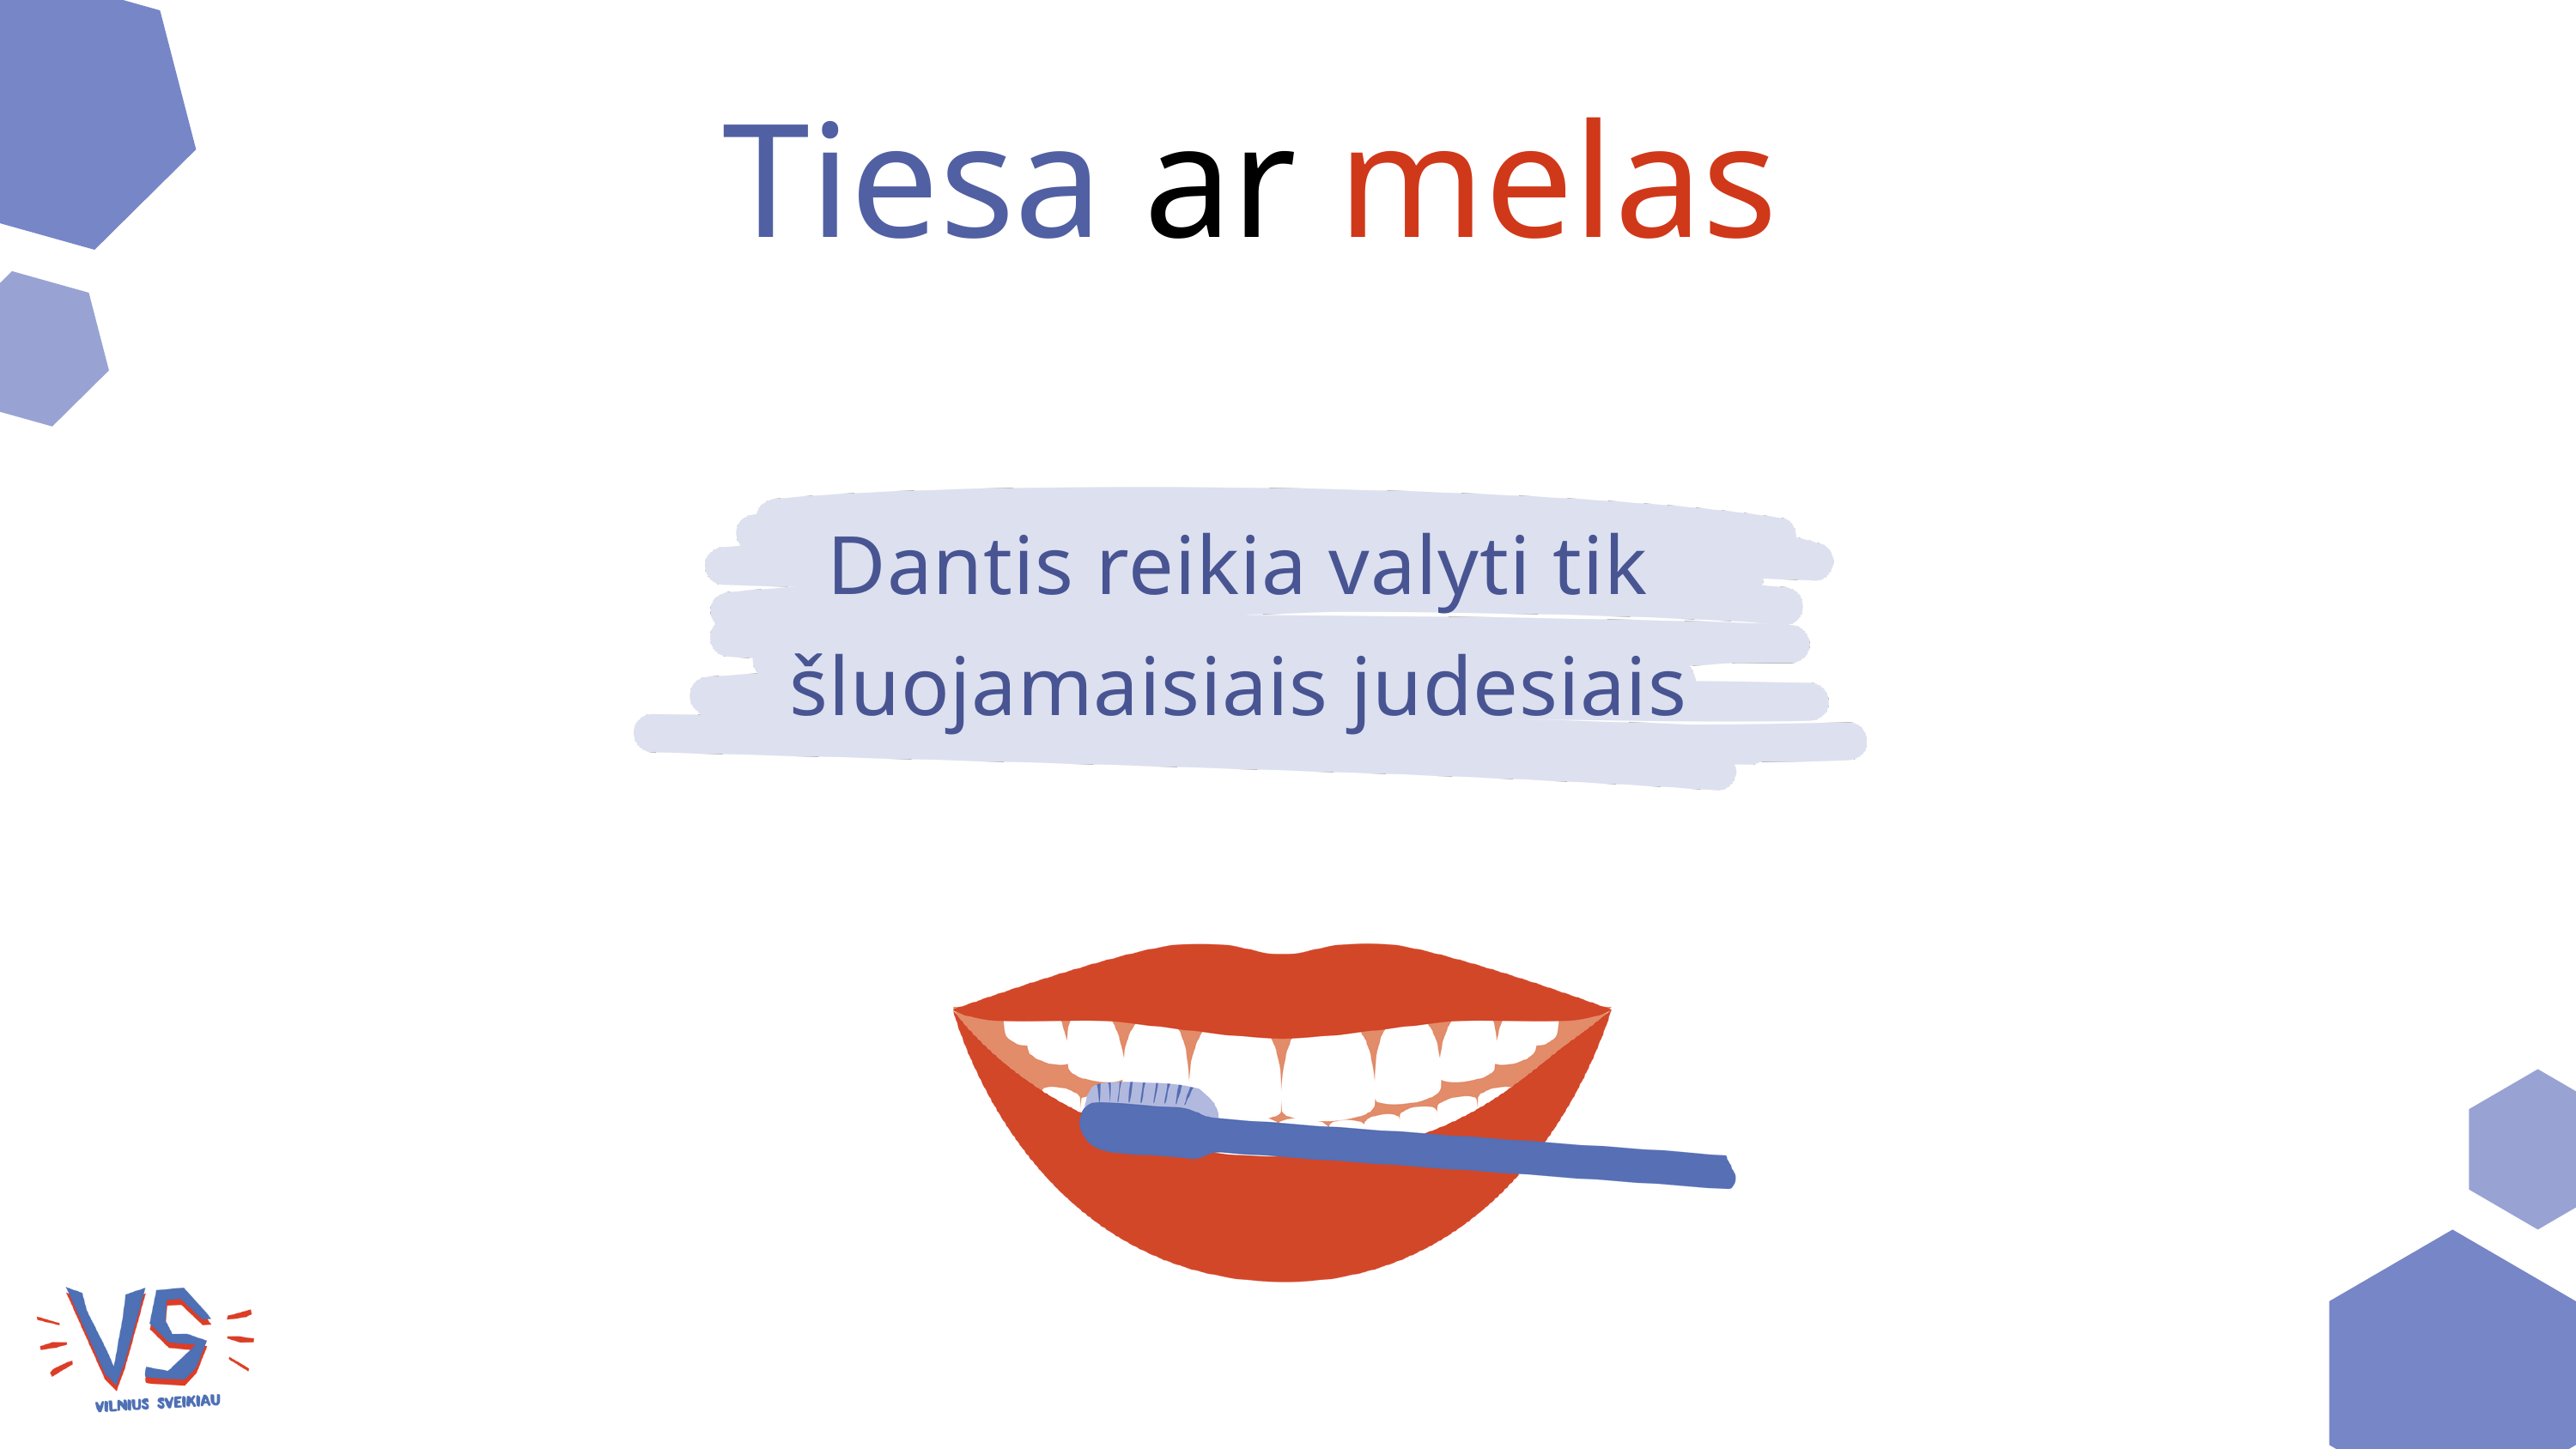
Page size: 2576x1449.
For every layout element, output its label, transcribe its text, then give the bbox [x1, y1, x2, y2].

text_box Tiesa ar melas [542, 48, 1959, 270]
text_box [0, 0, 204, 416]
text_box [2329, 1069, 2576, 1449]
text_box [6, 1243, 283, 1449]
text_box [633, 486, 1868, 791]
text_box [797, 925, 1779, 1351]
text_box Dantis reikia valyti tik šluojamaisiais judesiais [660, 489, 1817, 731]
